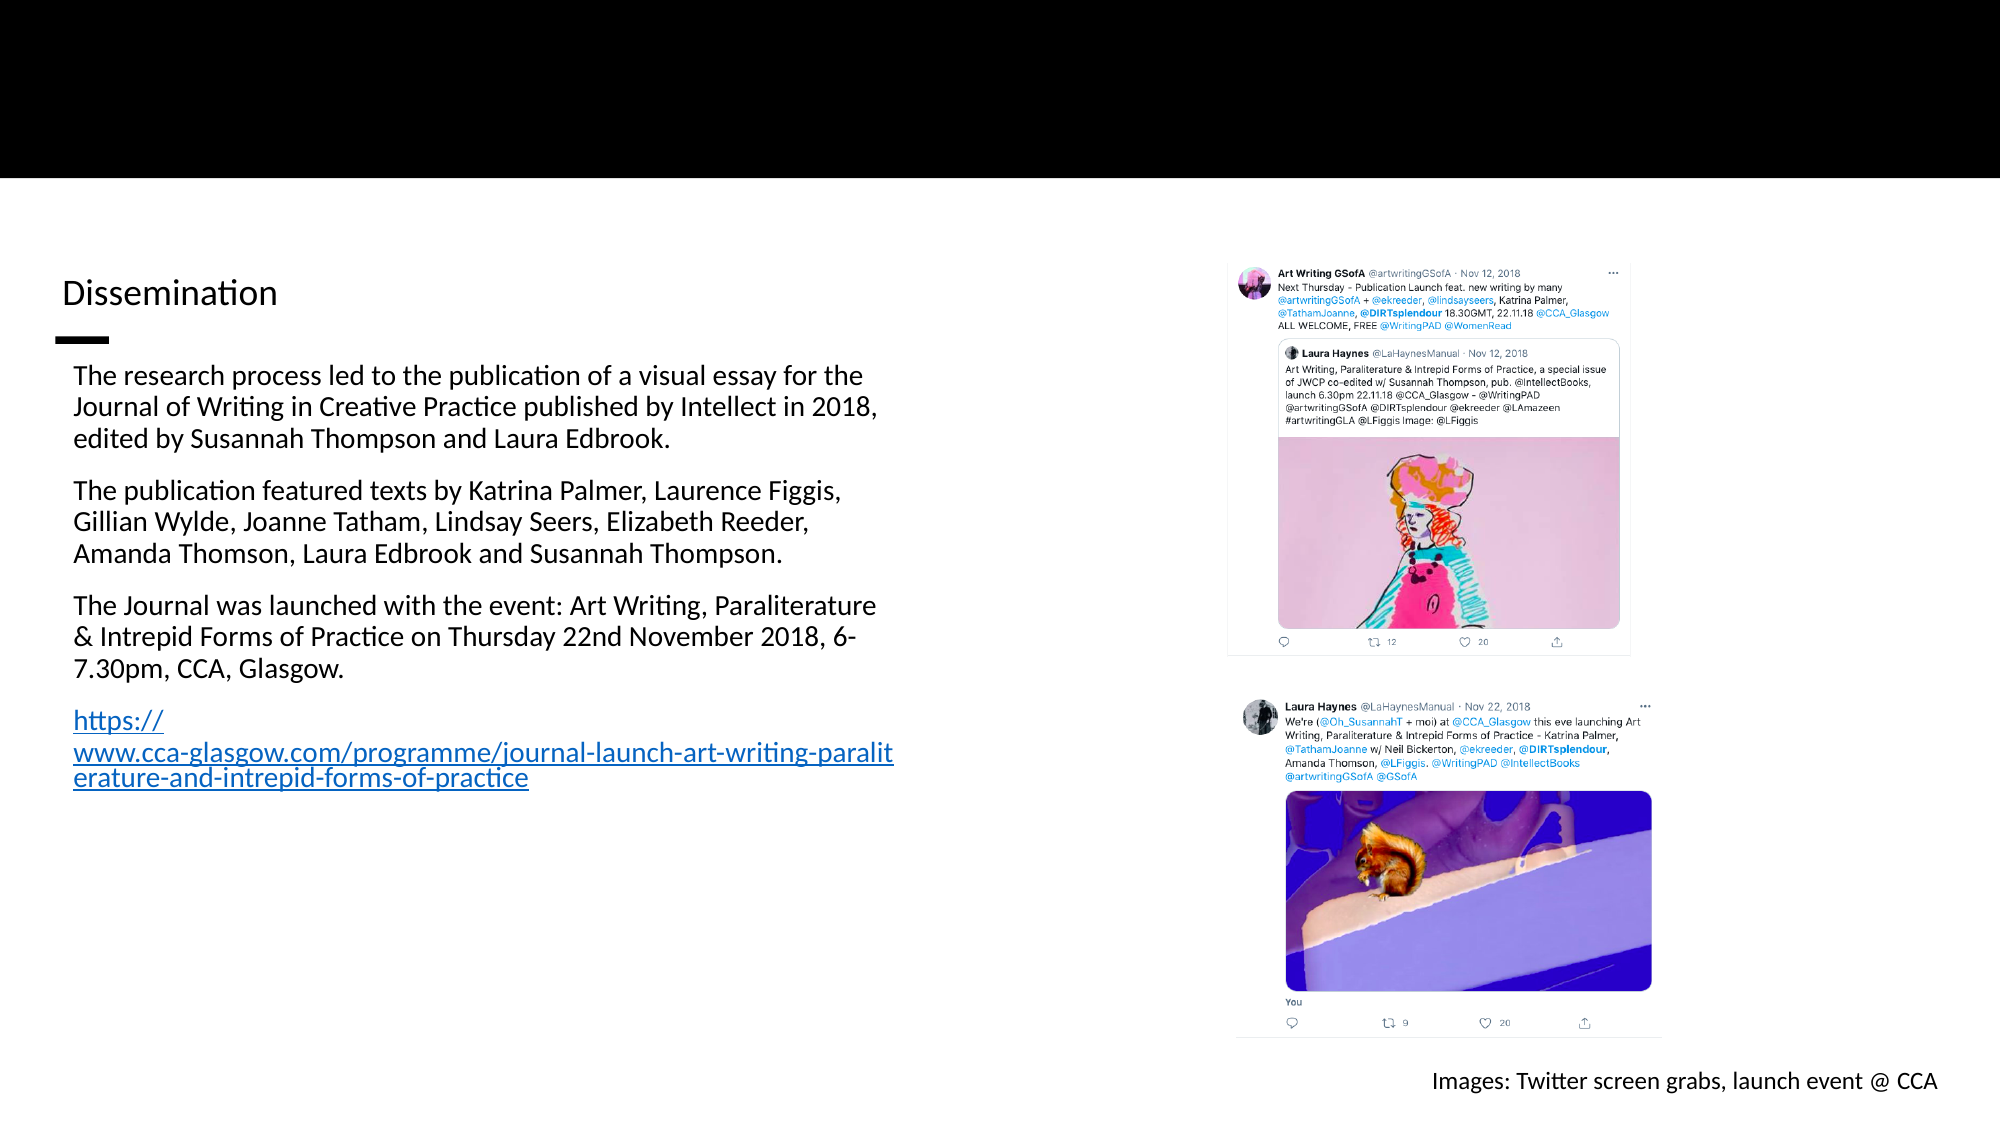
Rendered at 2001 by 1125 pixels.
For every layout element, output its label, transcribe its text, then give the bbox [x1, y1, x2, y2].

picture [1221, 263, 1631, 657]
text_box Images: Twitter screen grabs, launch event @ CCA [1417, 1057, 1954, 1102]
picture [1236, 692, 1662, 1044]
list The research process led to the publication of a visual essay for the Journal of Writing in Creative Practice published by Intellect in 2018, edited by Susannah Thompson and Laura Edbrook. The publication featured texts by Katrina Palmer, Laurence Figgis, Gillian Wylde, Joanne Tatham, Lindsay Seers, Elizabeth Reeder, Amanda Thomson, Laura Edbrook and Susannah Thompson. The Journal was launched with the event: Art Writing, Paraliterature & Intrepid Forms of Practice on Thursday 22nd November 2018, 6-7.30pm, CCA, Glasgow. https://www.cca-glasgow.com/programme/journal-launch-art-writing-paraliterature-and-intrepid-forms-of-practice [58, 352, 913, 973]
